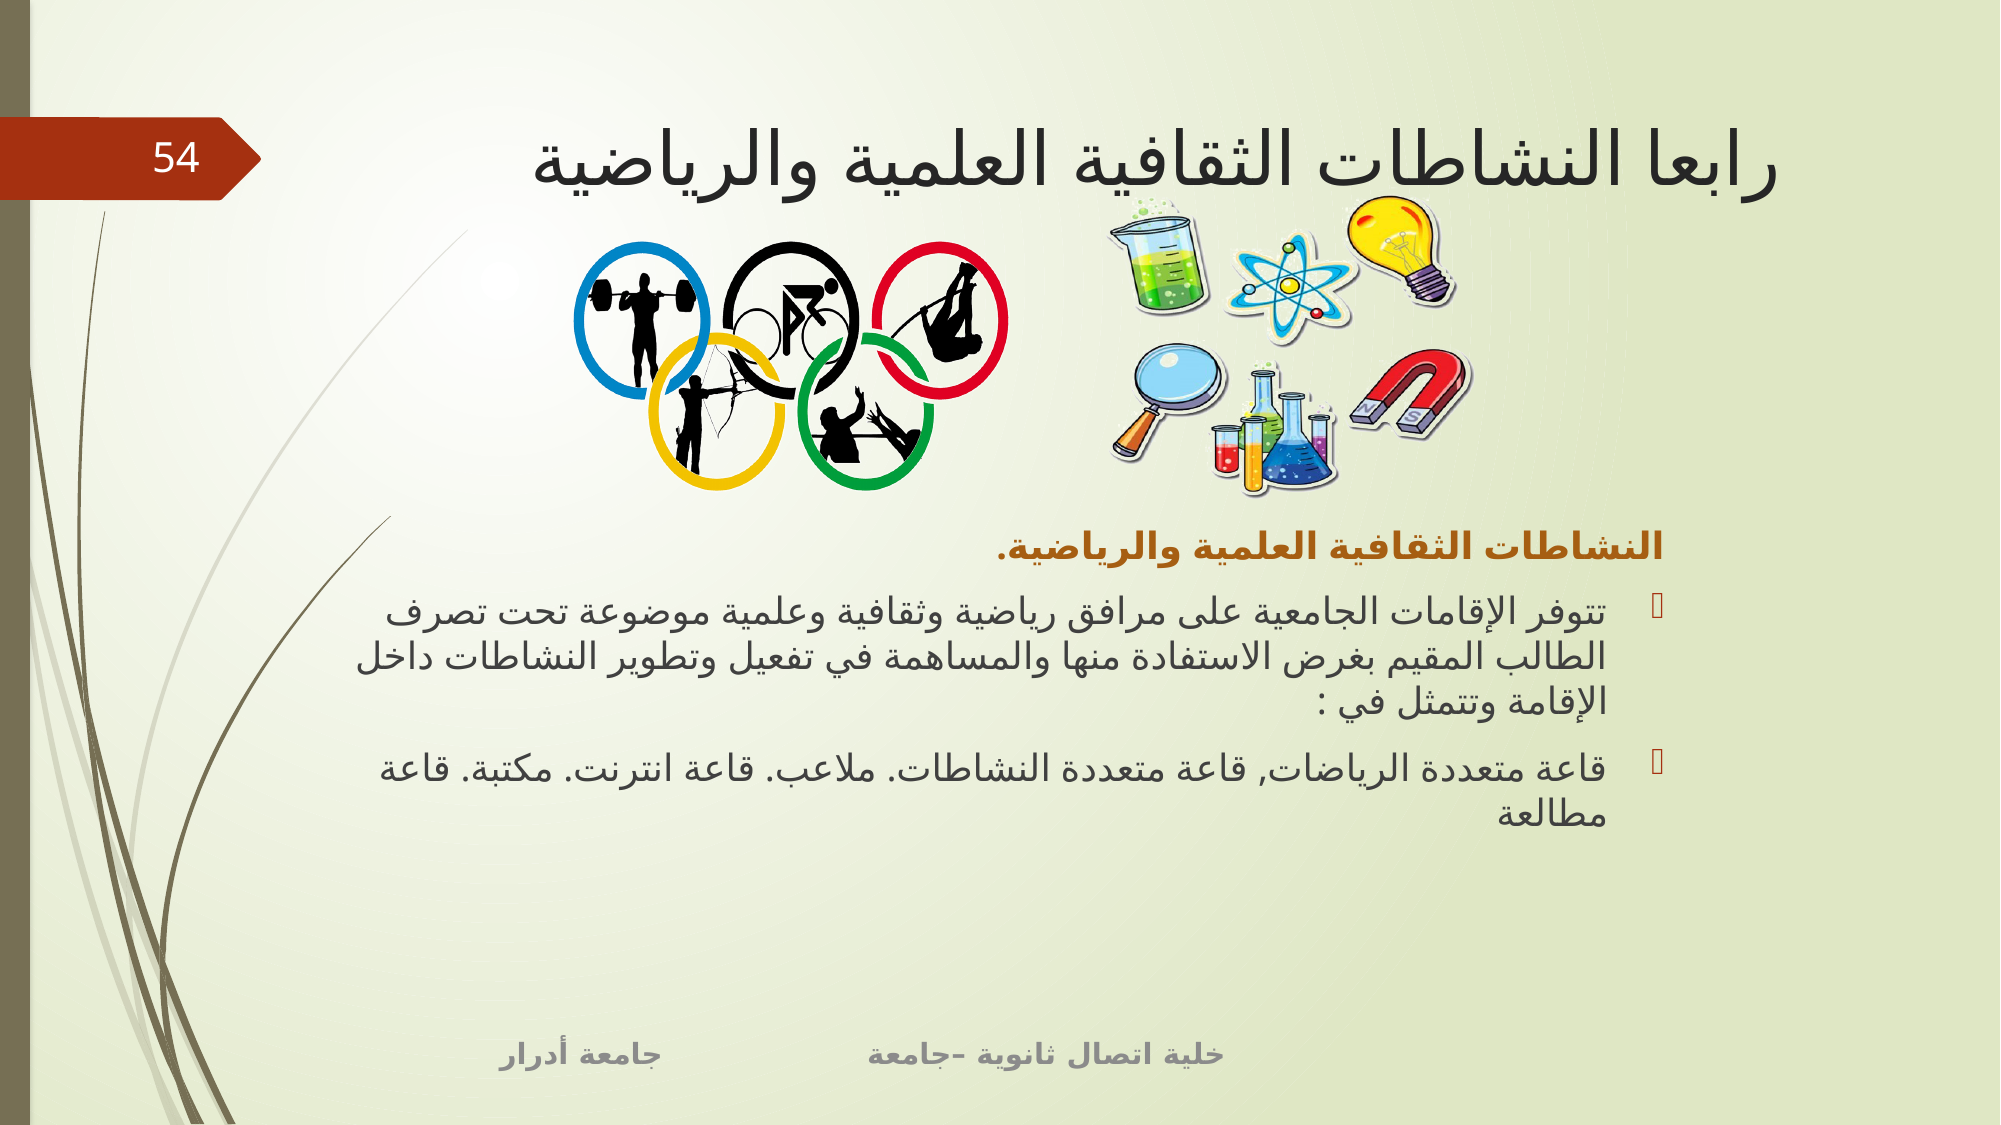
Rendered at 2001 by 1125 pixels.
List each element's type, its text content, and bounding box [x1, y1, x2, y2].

slide_number 54 [87, 129, 216, 190]
footer خلية اتصال ثانوية –جامعة جامعة أدرار [420, 1022, 1615, 1083]
title رابعا النشاطات الثقافية العلمية والرياضية [425, 102, 1888, 313]
picture [566, 234, 1012, 493]
picture [1093, 187, 1481, 506]
list النشاطات الثقافية العلمية والرياضية. تتوفر الإقامات الجامعية على مرافق رياضية وثقافية وعلمية موضوعة تحت تصرف الطالب المقيم بغرض الاستفادة منها والمساهمة في تفعيل وتطوير النشاطات داخل الإقامة وتتمثل في : قاعة متعددة الرياضات, قاعة متعددة النشاطات. ملاعب. قاعة انترنت. مكتبة. قاعة مطالعة [329, 382, 1680, 1125]
